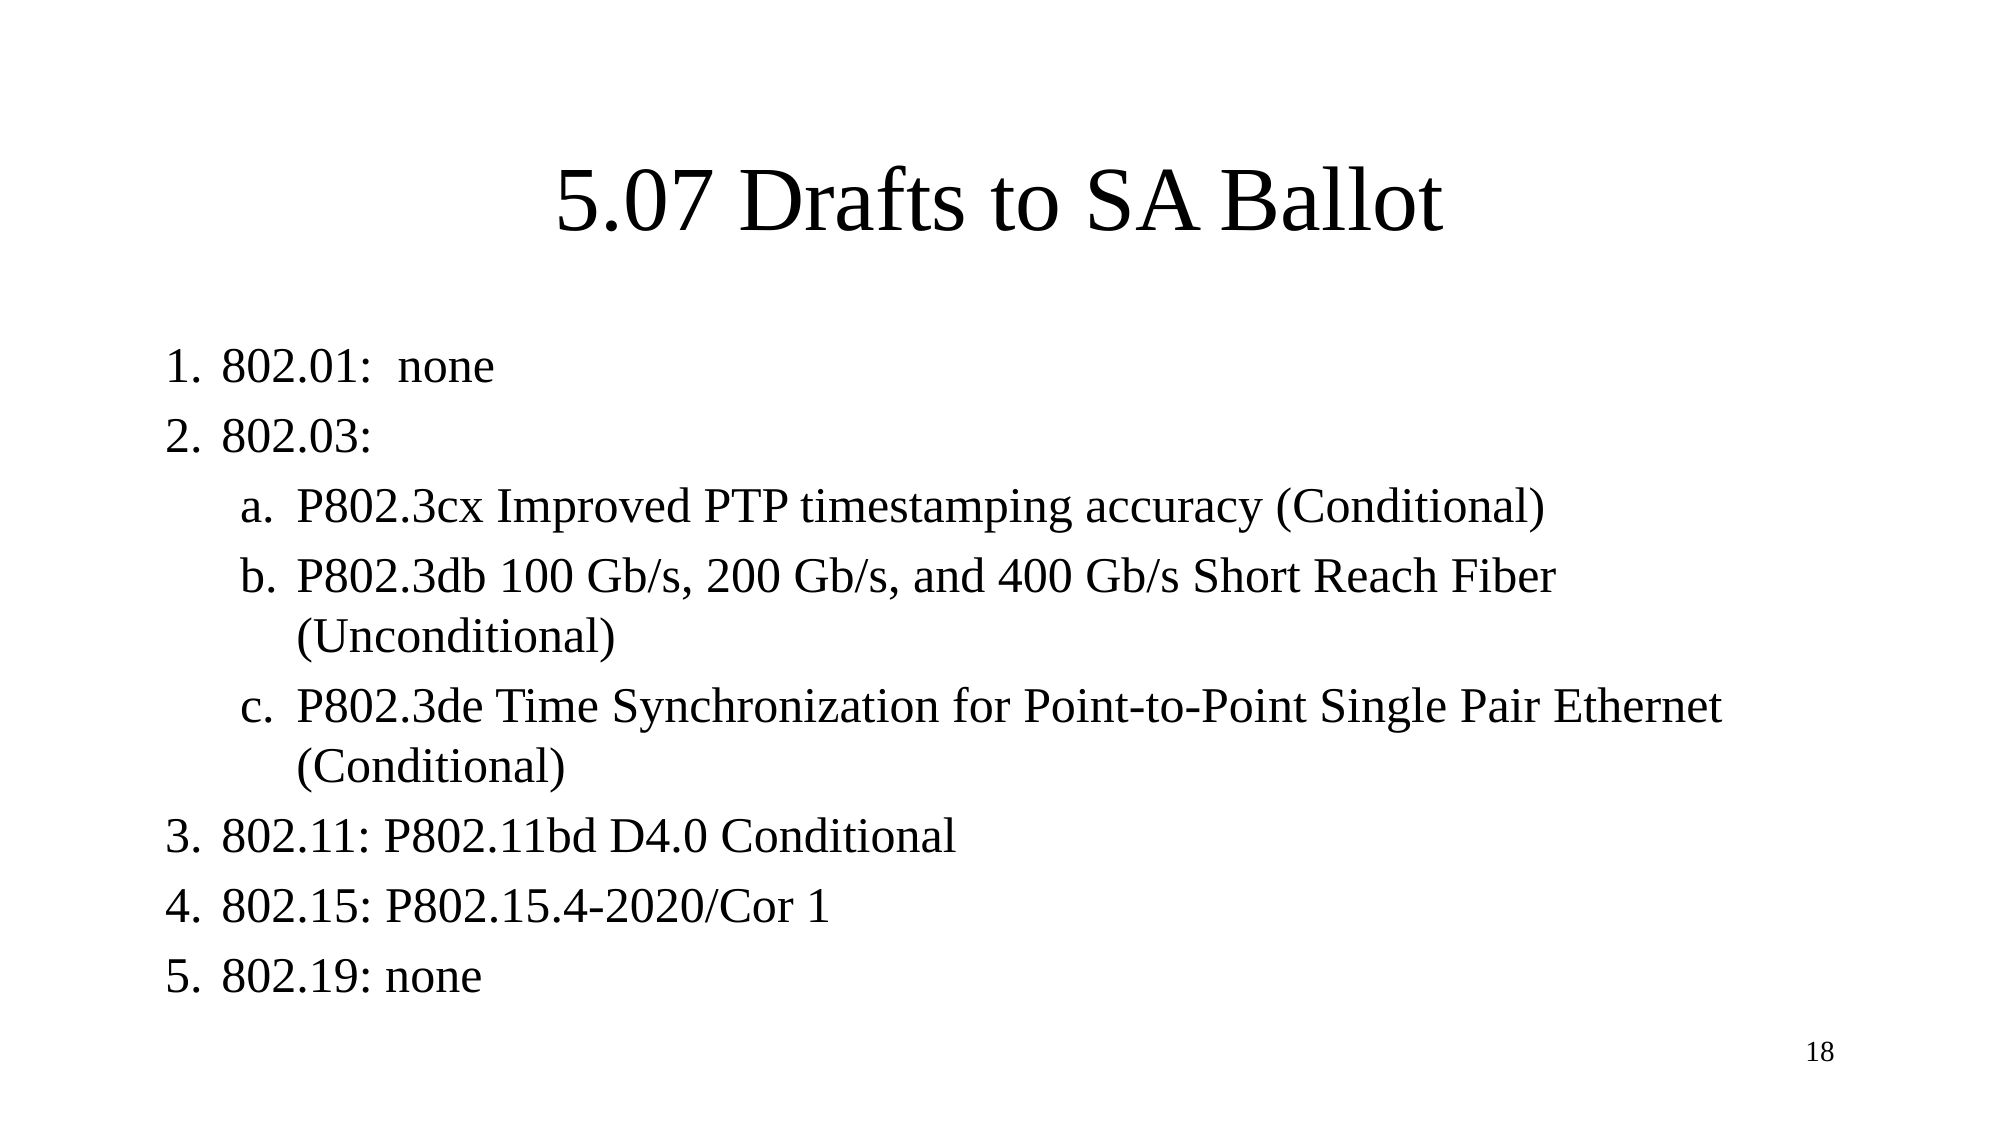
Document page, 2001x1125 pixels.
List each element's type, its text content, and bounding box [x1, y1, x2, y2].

slide_number 18 [1433, 1024, 1851, 1101]
list 802.01: none 802.03: P802.3cx Improved PTP timestamping accuracy (Conditional) P802.3db 100 Gb/s, 200 Gb/s, and 400 Gb/s Short Reach Fiber (Unconditional) P802.3de Time Synchronization for Point-to-Point Single Pair Ethernet (Conditional) 802.11: P802.11bd D4.0 Conditional 802.15: P802.15.4-2020/Cor 1 802.19: none [149, 324, 1851, 1001]
title 5.07 Drafts to SA Ballot [149, 99, 1851, 288]
